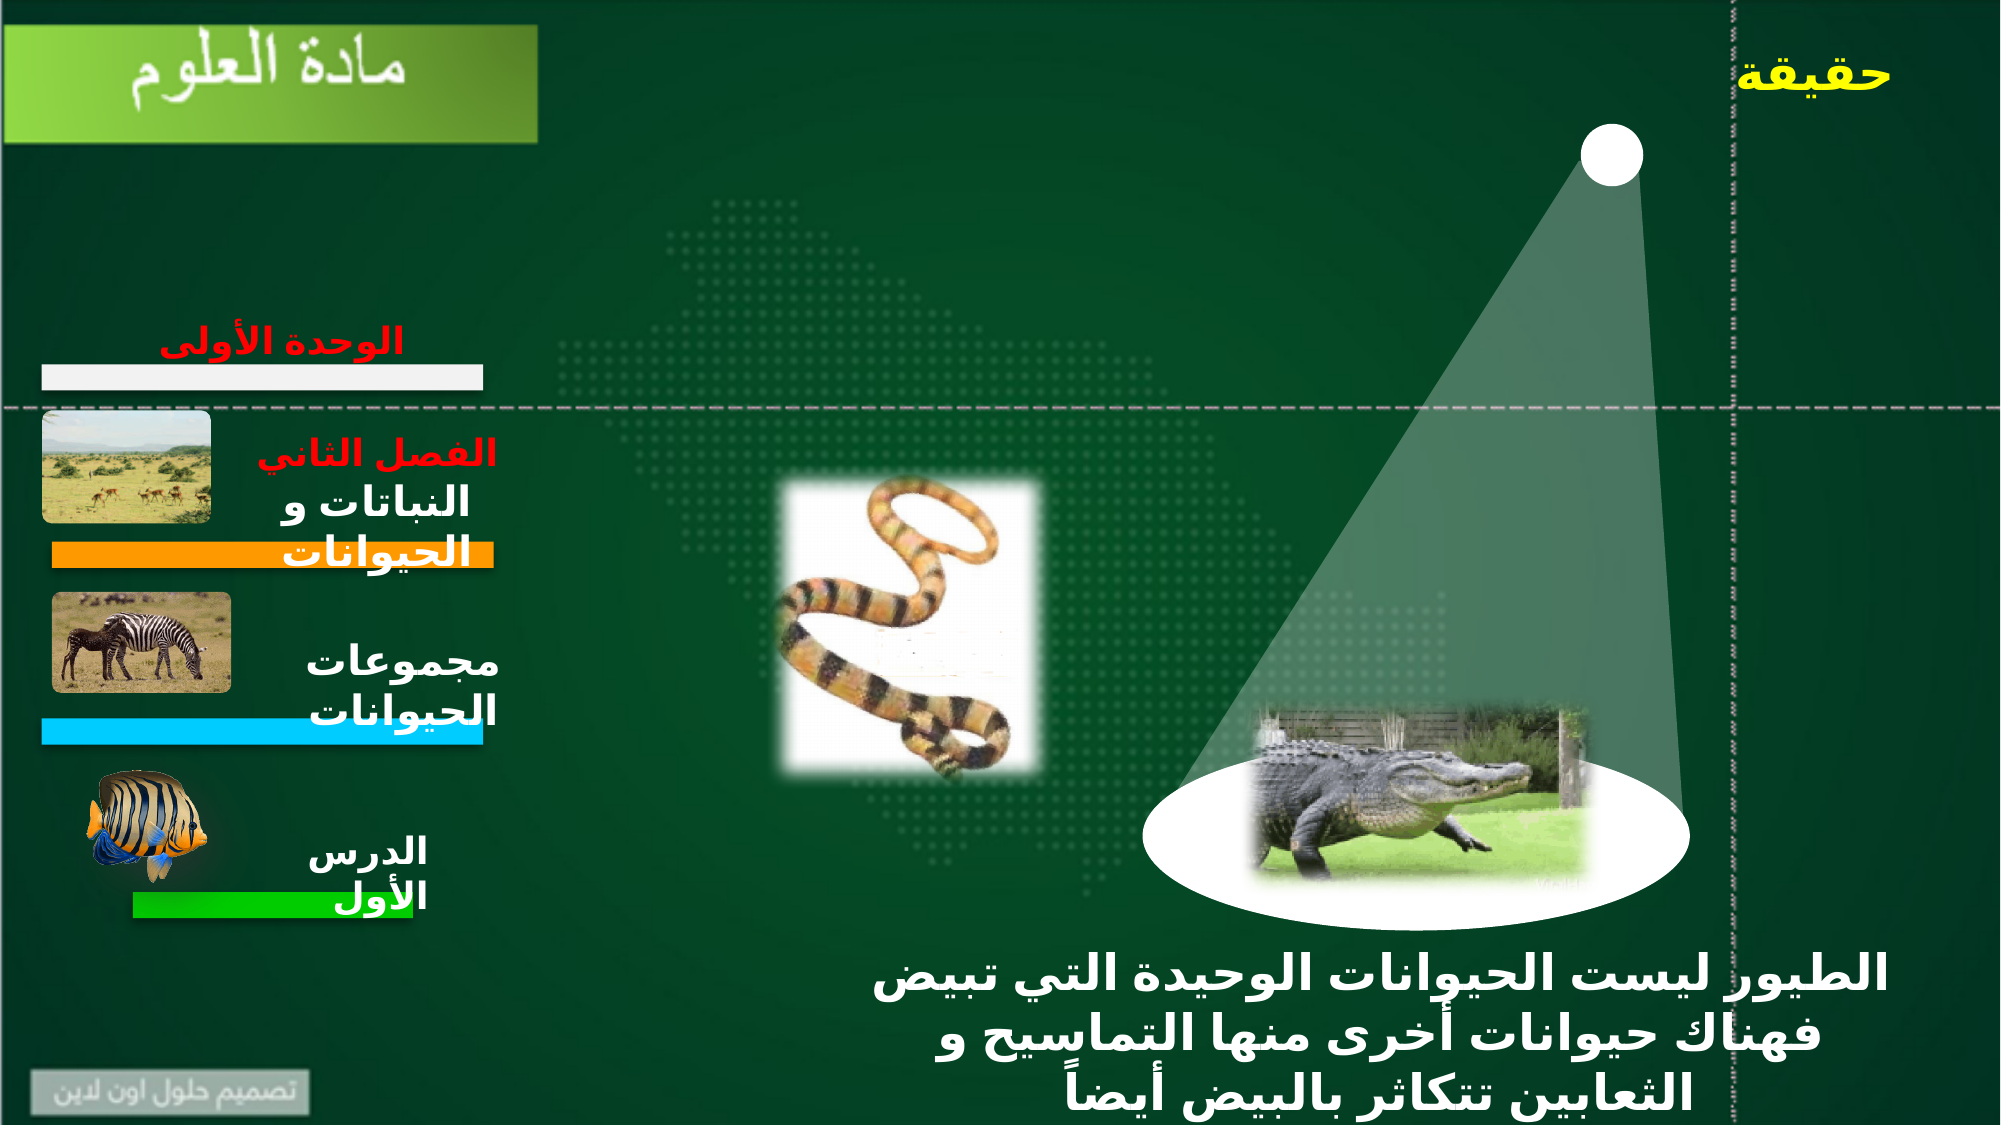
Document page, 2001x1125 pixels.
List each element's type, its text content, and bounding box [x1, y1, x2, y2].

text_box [42, 410, 544, 533]
text_box الطيور ليست الحيوانات الوحيدة التي تبيض فهناك حيوانات أخرى منها التماسيح و الثعابين تتكاثر بالبيض أيضاً [854, 932, 1910, 1125]
text_box [1141, 789, 1691, 932]
text_box [40, 363, 484, 391]
text_box [40, 717, 484, 746]
picture [1239, 692, 1602, 898]
text_box [1145, 159, 1686, 837]
text_box [51, 541, 447, 569]
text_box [81, 767, 444, 884]
picture [0, 0, 2001, 1125]
text_box [391, 541, 495, 569]
text_box حقيقة [1293, 33, 1910, 108]
text_box الوحدة الأولى [141, 309, 423, 369]
text_box [245, 891, 414, 919]
text_box [1579, 122, 1645, 170]
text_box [51, 591, 590, 693]
